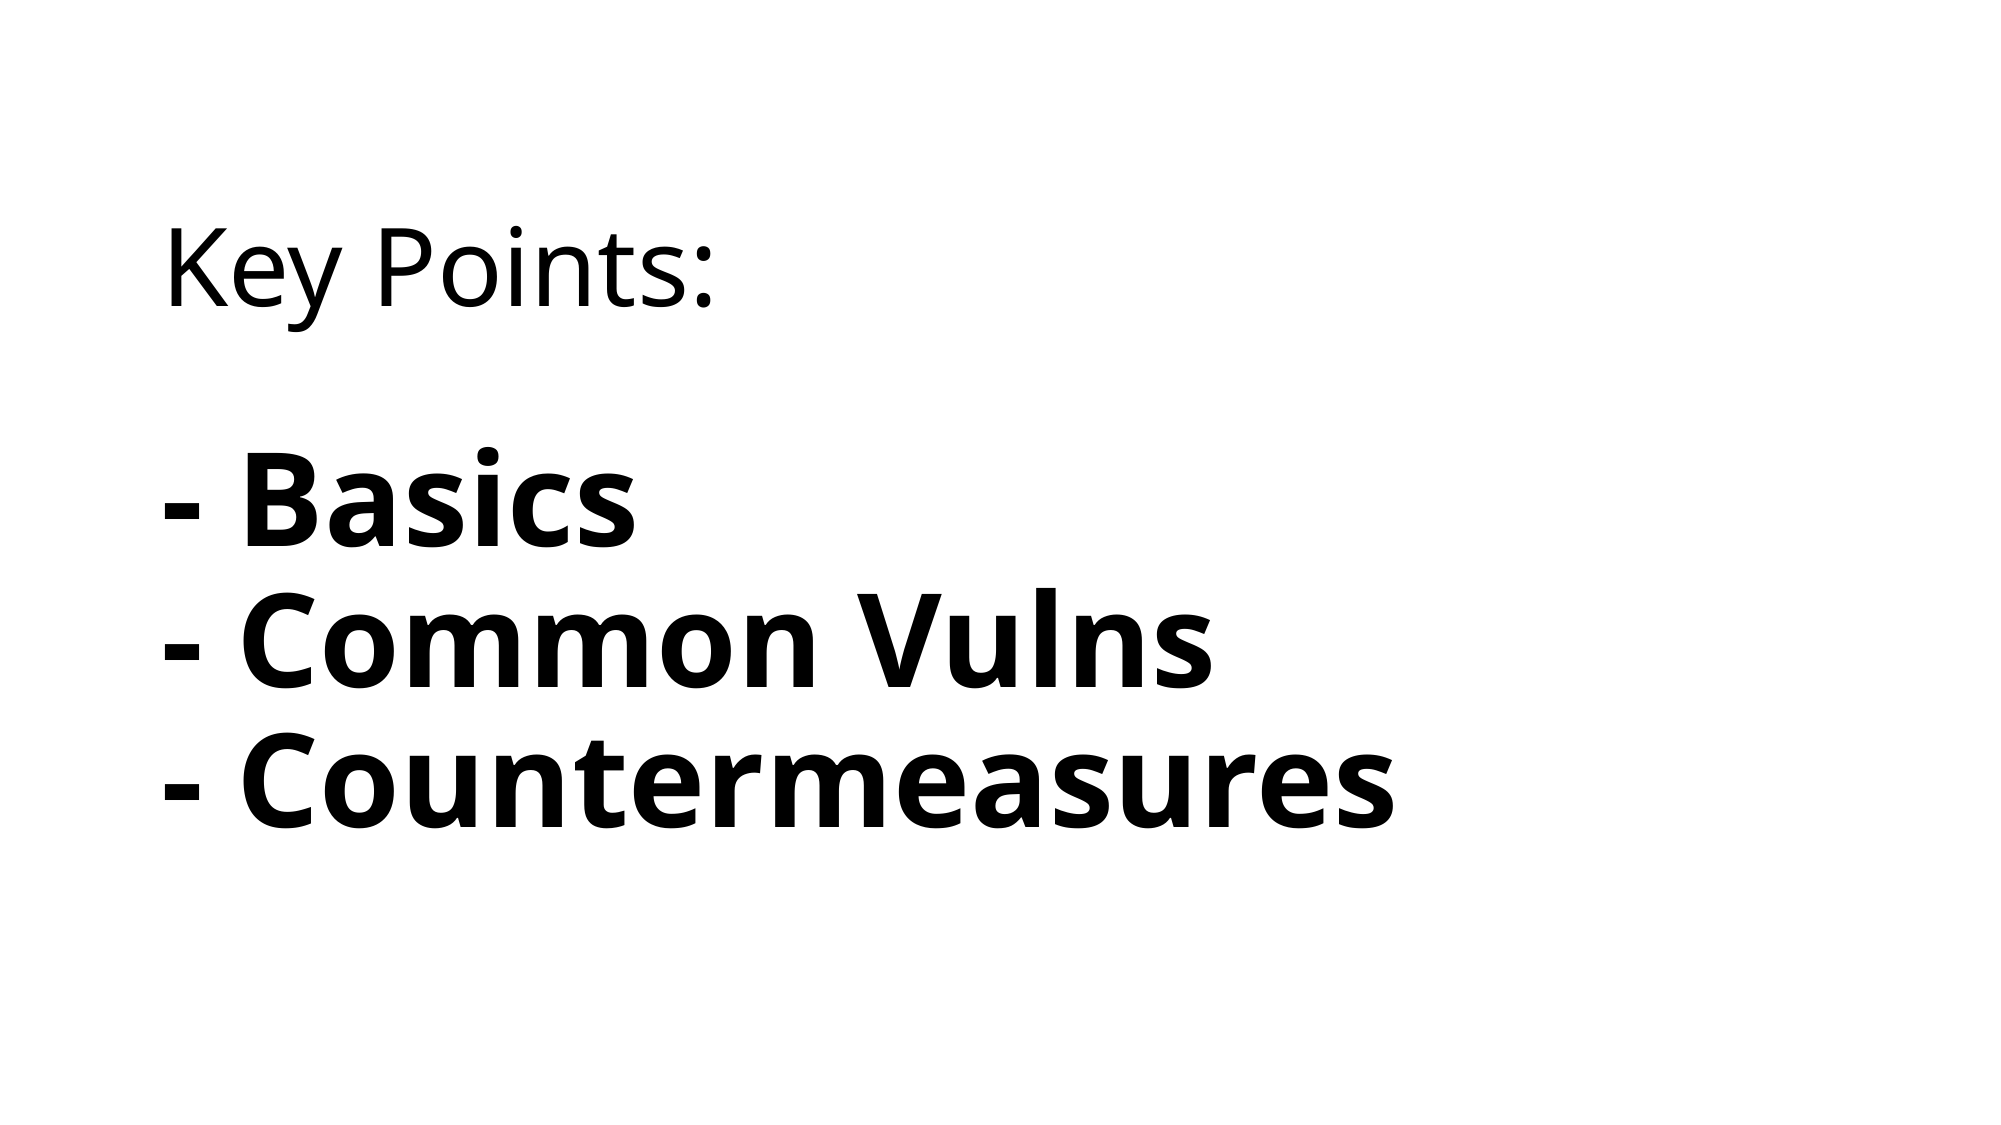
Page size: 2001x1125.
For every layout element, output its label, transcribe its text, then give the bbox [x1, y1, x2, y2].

title Key Points: - Basics - Common Vulns - Countermeasures [146, 204, 1922, 864]
